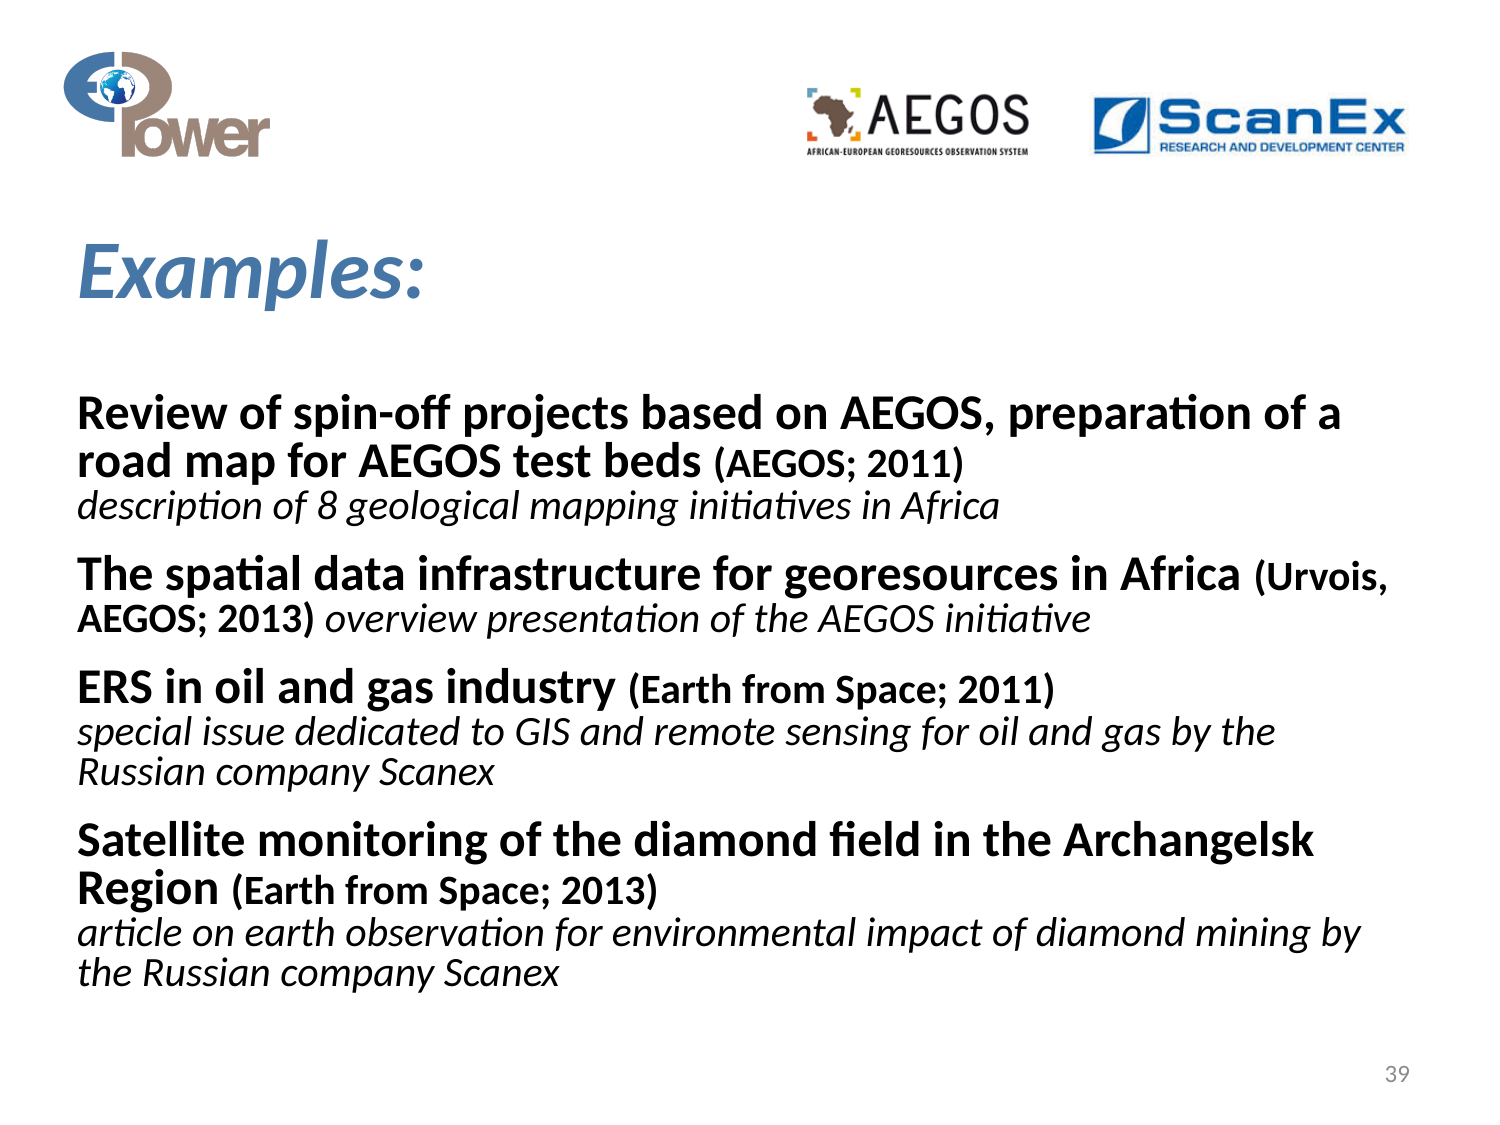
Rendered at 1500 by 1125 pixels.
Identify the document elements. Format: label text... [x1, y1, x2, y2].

picture [787, 70, 1052, 173]
picture [1089, 91, 1409, 161]
slide_number 39 [1074, 1042, 1425, 1103]
picture [61, 49, 270, 157]
list Review of spin-off projects based on AEGOS, preparation of a road map for AEGOS test beds (AEGOS; 2011) description of 8 geological mapping initiatives in Africa The spatial data infrastructure for georesources in Africa (Urvois, AEGOS; 2013) overview presentation of the AEGOS initiative ERS in oil and gas industry (Earth from Space; 2011) special issue dedicated to GIS and remote sensing for oil and gas by the Russian company Scanex Satellite monitoring of the diamond field in the Archangelsk Region (Earth from Space; 2013) article on earth observation for environmental impact of diamond mining by the Russian company Scanex [62, 383, 1409, 1125]
text_box Examples: [62, 177, 821, 355]
